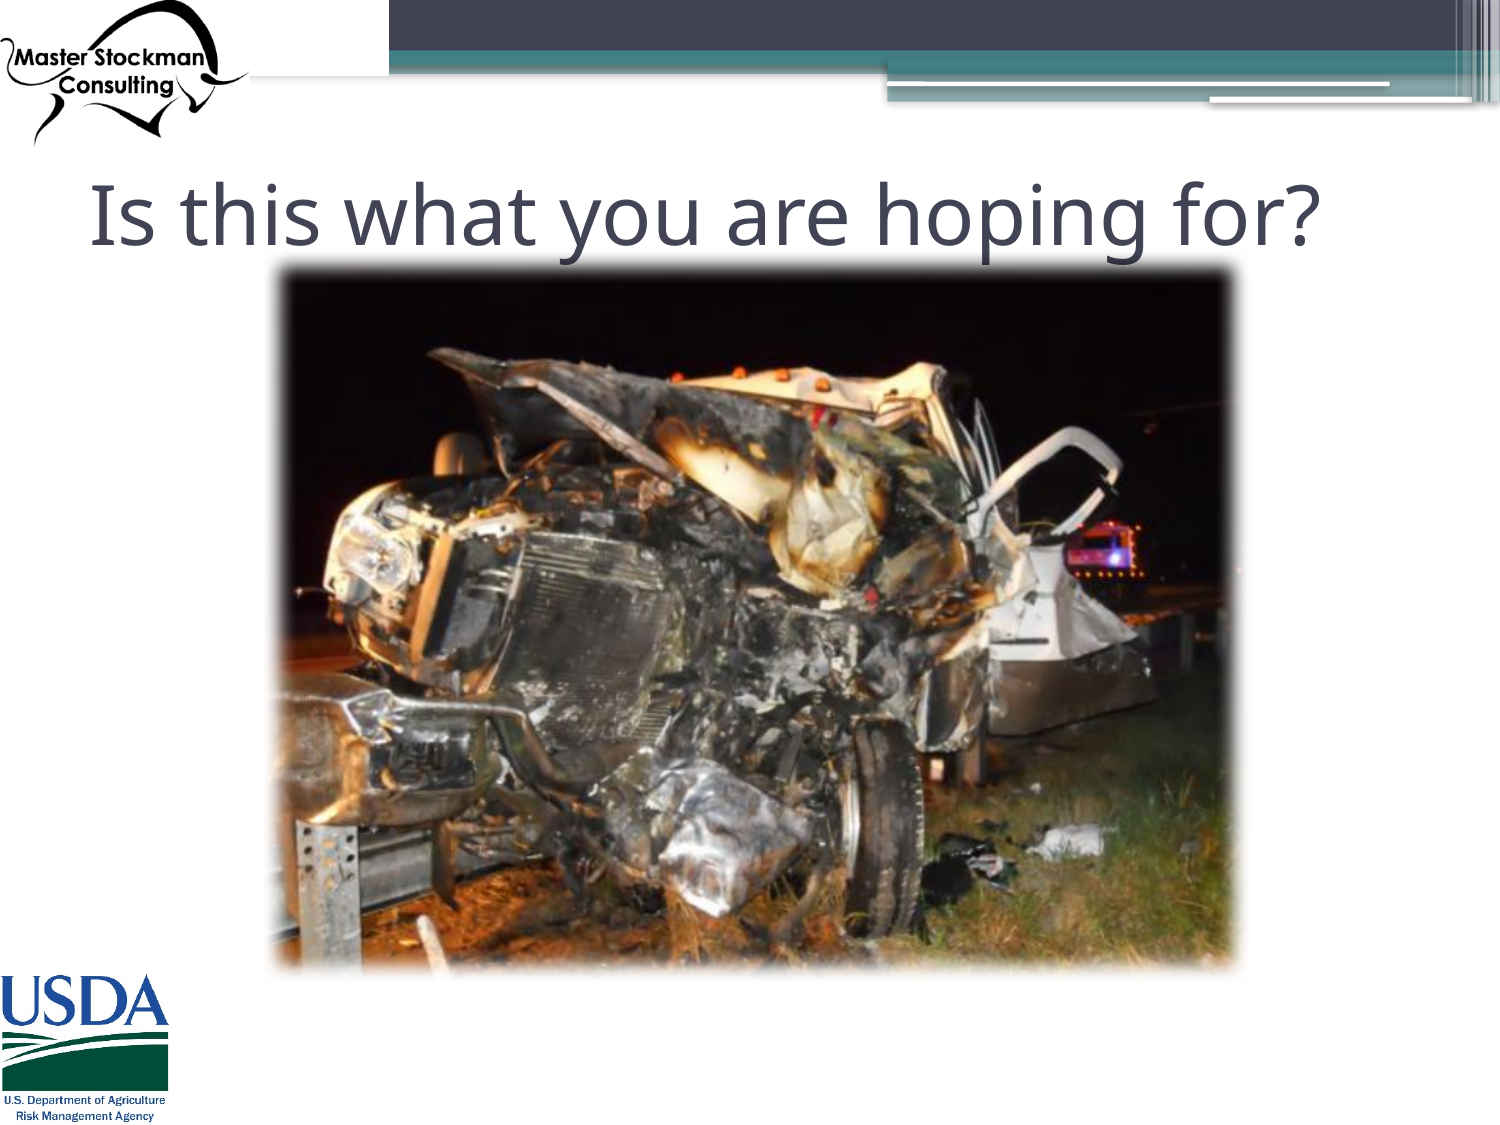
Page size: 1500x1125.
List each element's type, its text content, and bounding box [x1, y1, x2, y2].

picture [0, 974, 169, 1125]
picture [262, 249, 1251, 984]
title Is this what you are hoping for? [75, 125, 1425, 300]
picture [0, 0, 250, 148]
